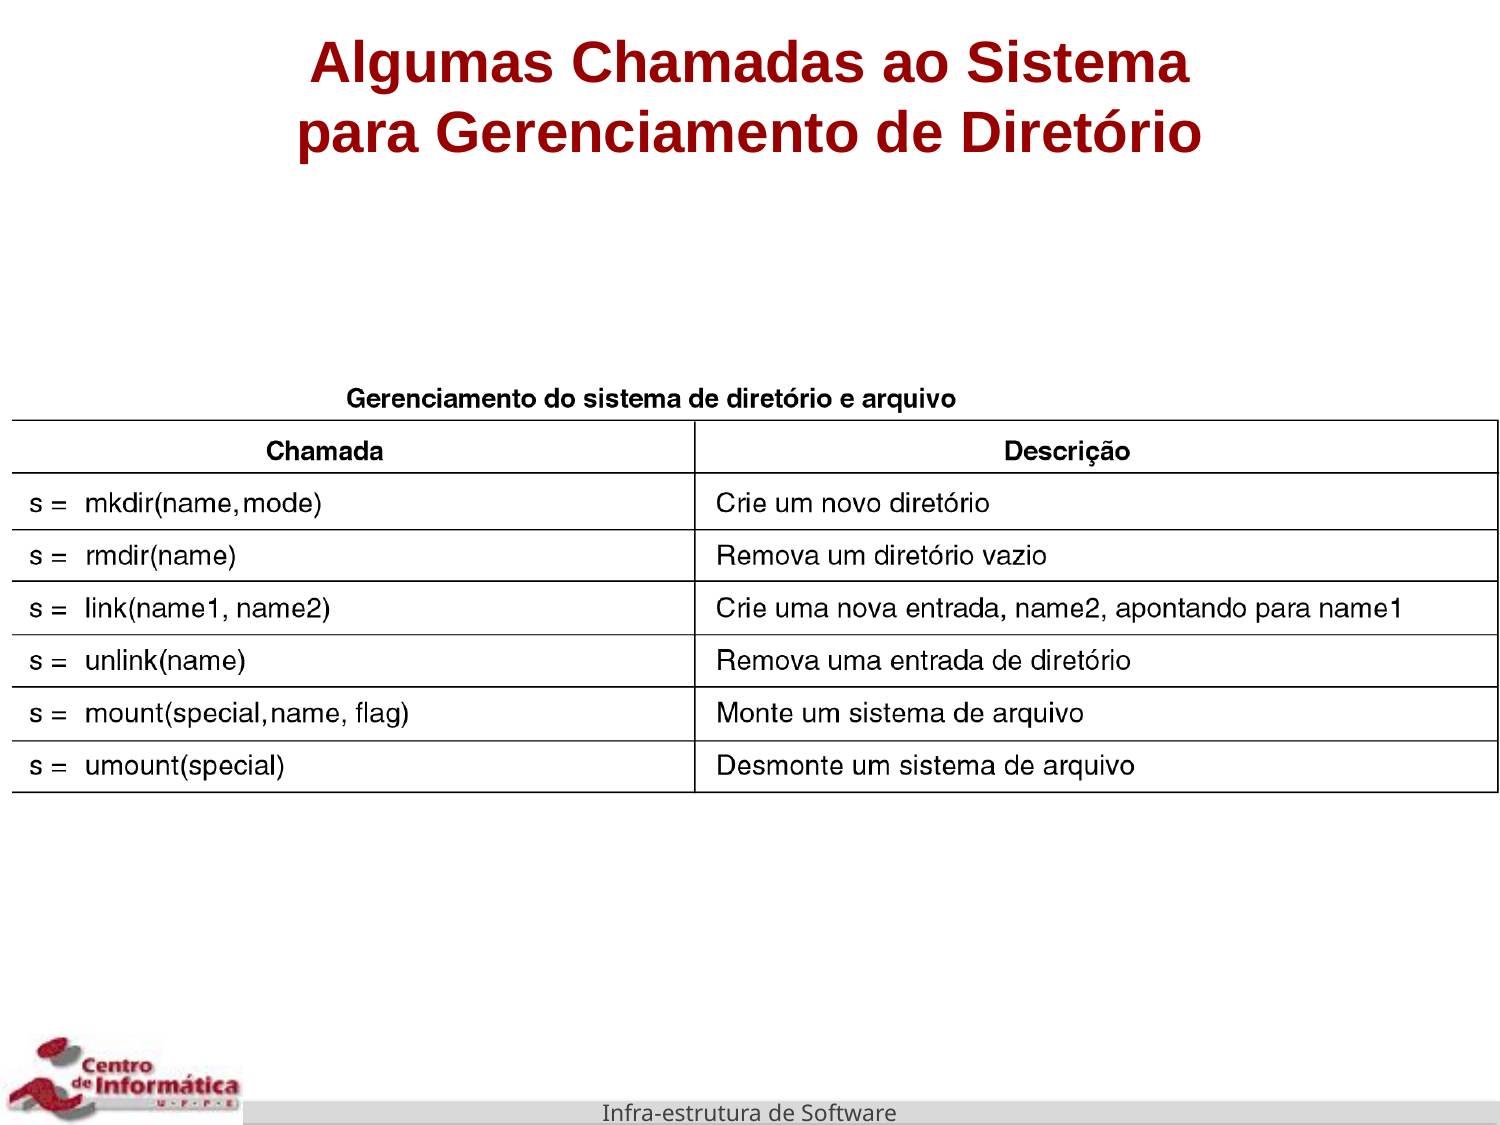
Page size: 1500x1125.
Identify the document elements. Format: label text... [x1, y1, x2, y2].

title Algumas Chamadas ao Sistema para Gerenciamento de Diretório [0, 0, 1500, 188]
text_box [12, 363, 1500, 808]
picture [0, 1034, 243, 1125]
